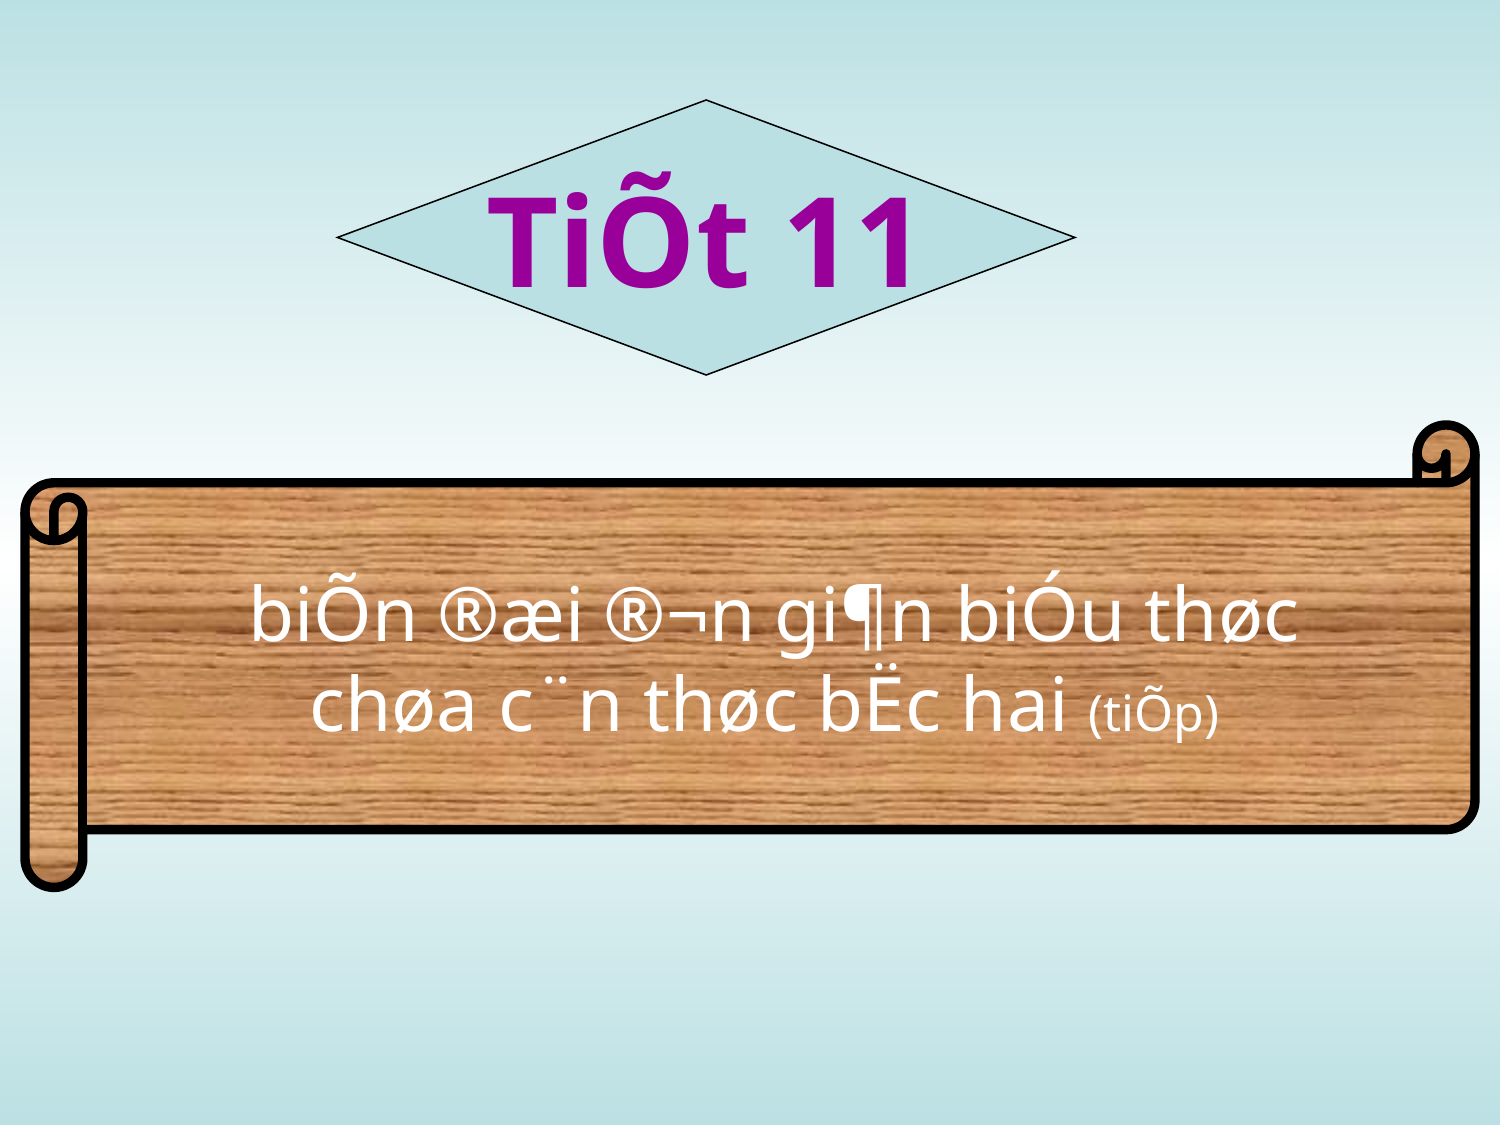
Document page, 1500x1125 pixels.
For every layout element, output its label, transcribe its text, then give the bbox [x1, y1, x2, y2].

text_box TiÕt 11 [337, 99, 1075, 376]
text_box biÕn ®æi ®¬n gi¶n biÓu thøc chøa c¨n thøc bËc hai (tiÕp) [24, 424, 1475, 888]
